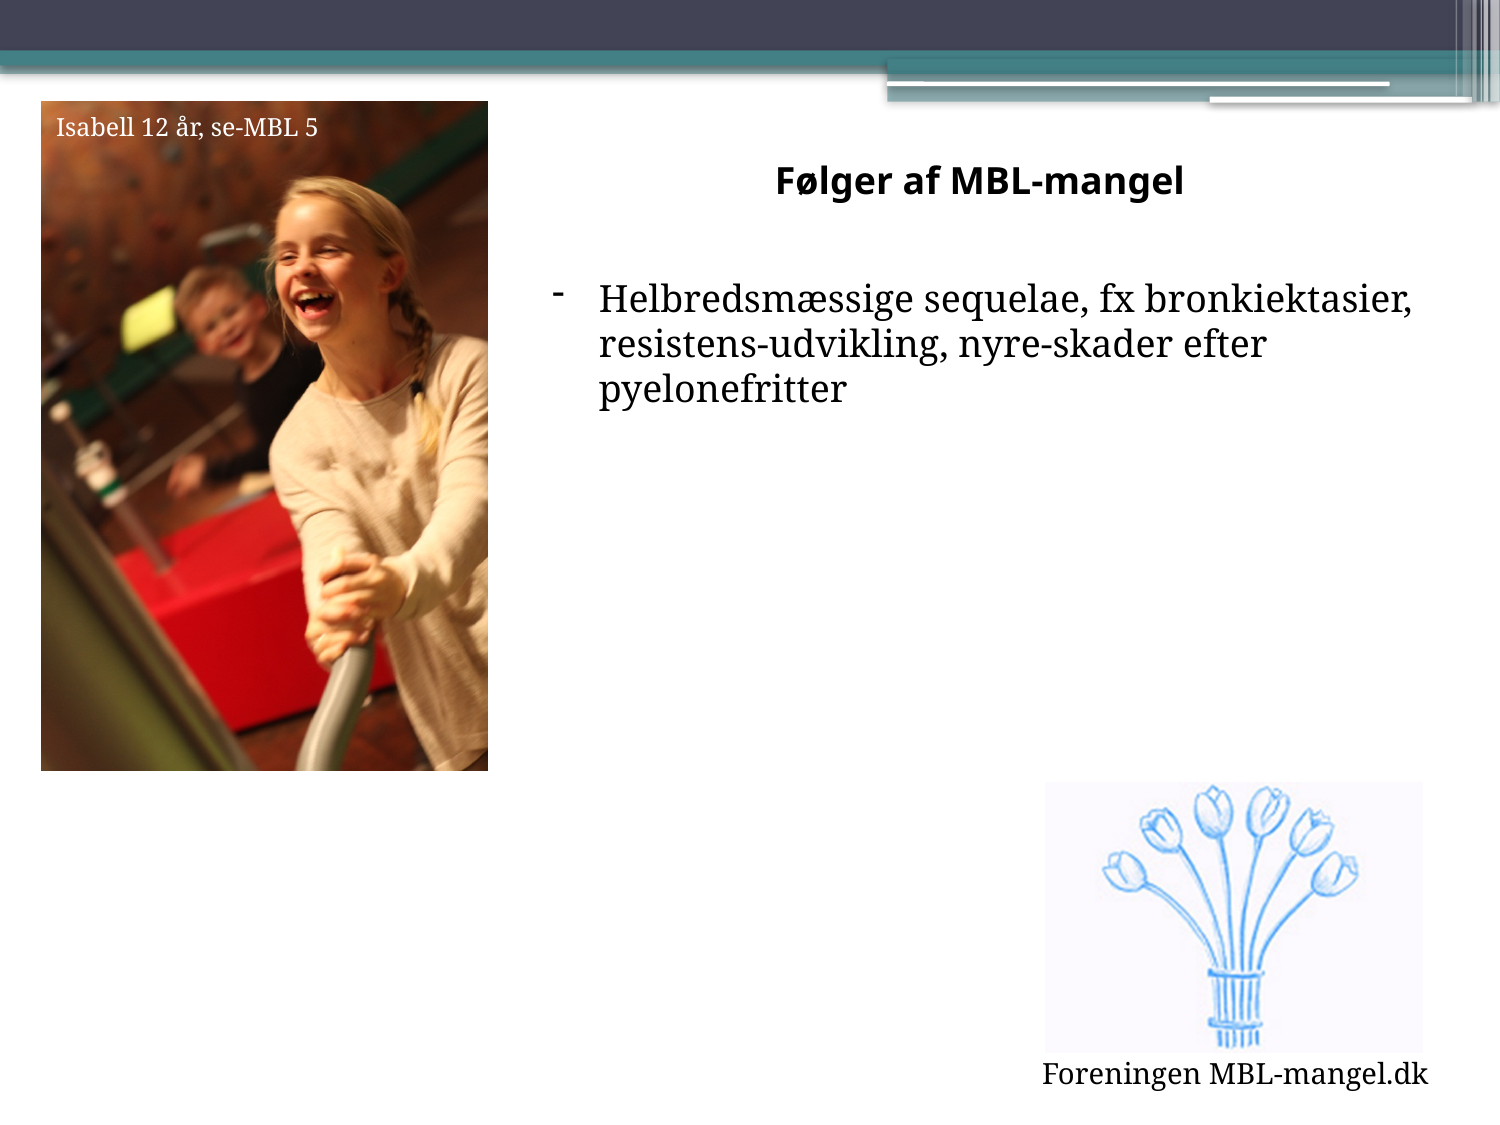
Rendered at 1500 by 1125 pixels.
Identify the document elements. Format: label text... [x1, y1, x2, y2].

text_box Foreningen MBL-mangel.dk [1027, 1048, 1489, 1098]
picture [40, 101, 488, 771]
text_box Følger af MBL-mangel [513, 149, 1447, 210]
picture [1045, 781, 1423, 1053]
text_box Helbredsmæssige sequelae, fx bronkiektasier, resistens-udvikling, nyre-skader efter pyelonefritter [537, 267, 1447, 417]
